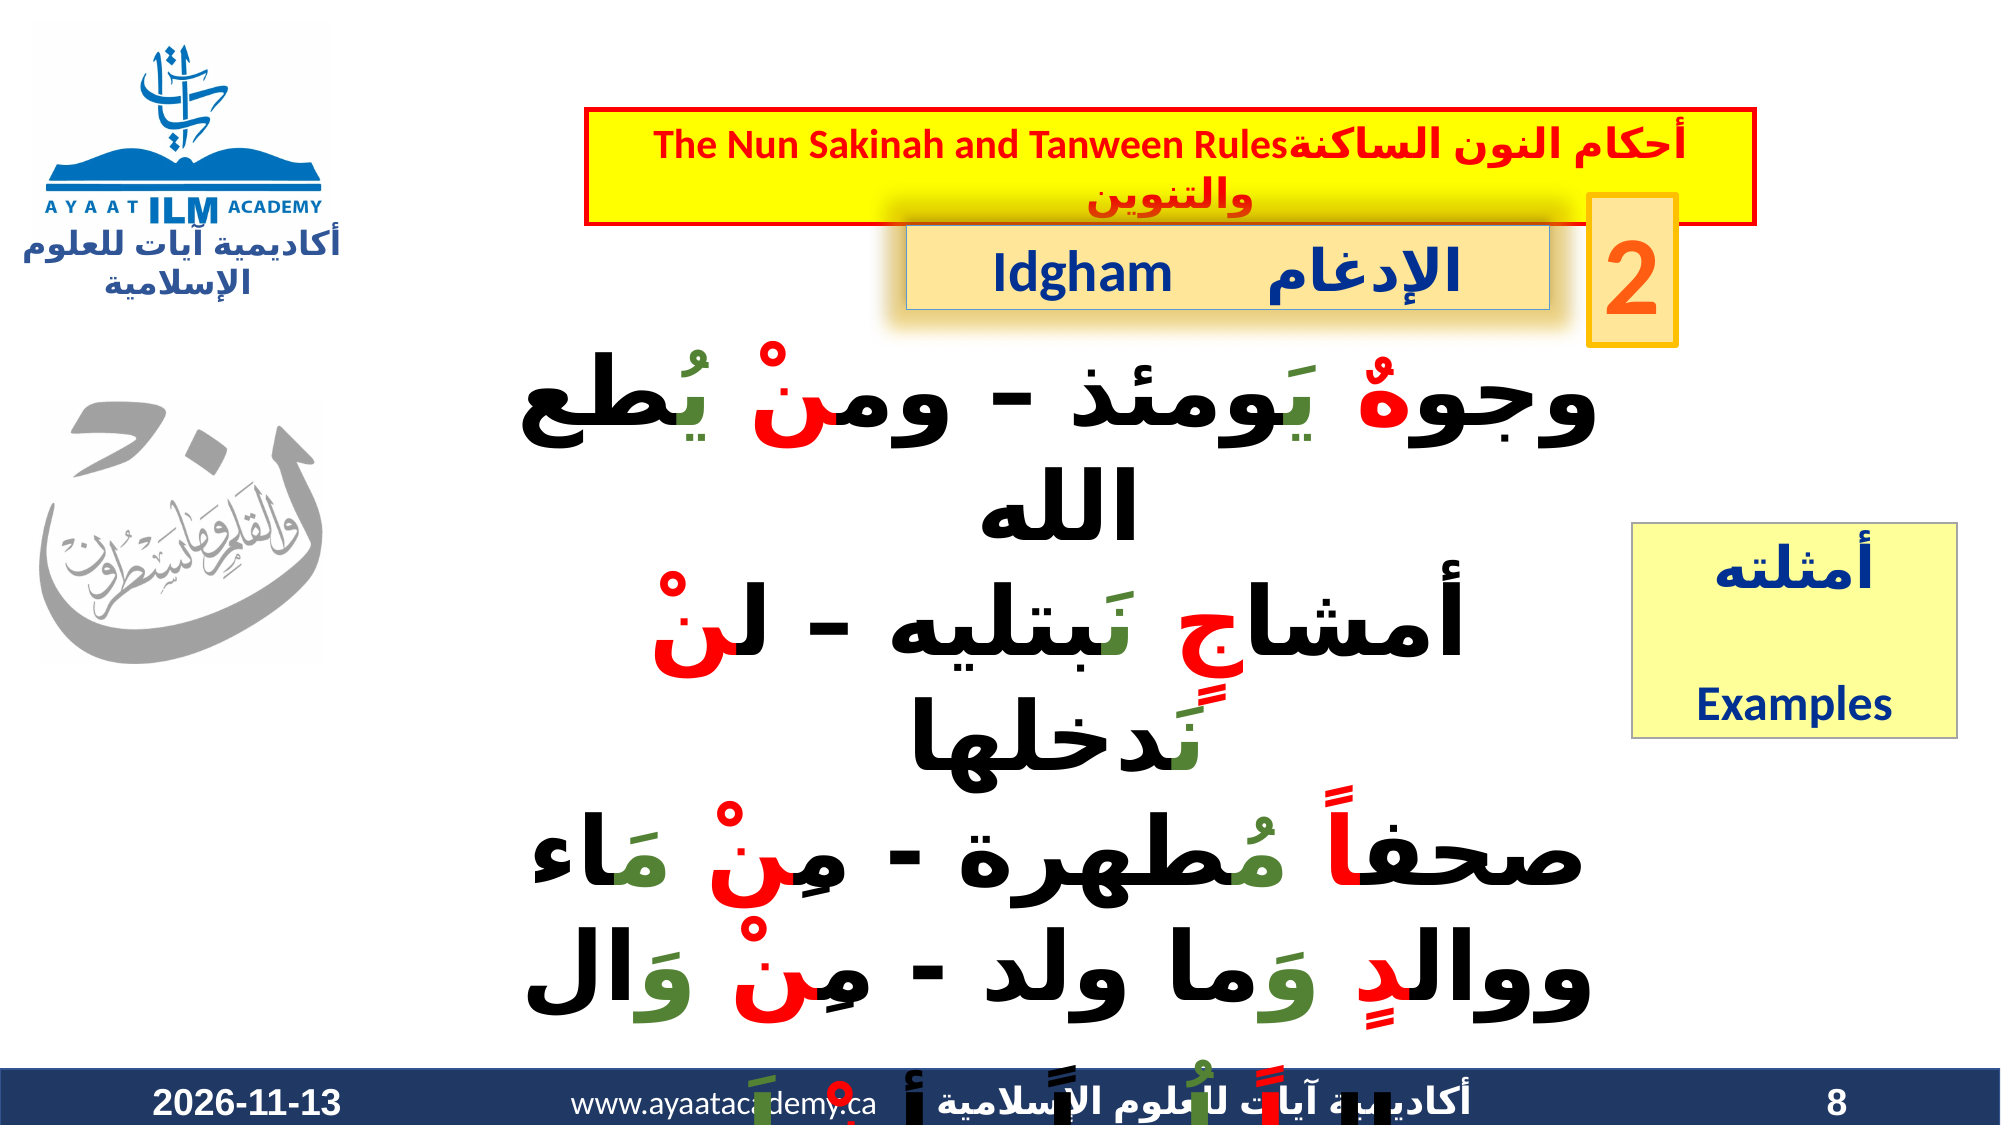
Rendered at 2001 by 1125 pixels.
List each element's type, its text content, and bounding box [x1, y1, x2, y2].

text_box The Nun Sakinah and Tanween Rulesأحكام النون الساكنة والتنوين [586, 109, 1755, 224]
slide_number 8 [1638, 1070, 1863, 1125]
text_box 2 [1588, 195, 1676, 345]
text_box أمثلته Examples [1638, 522, 1958, 739]
text_box وجوهٌ يَومئذ – ومنْ يُطع الله أمشاجٍ نَبتليه – لنْ نَدخلها صحفاً مُطهرة - مِنْ مَاء ووالدٍ وَما ولد - مِنْ وَال مالـاً لُبداً – أنْ لَن عيشةٍ رَضية - مِنْ رسول [481, 322, 1638, 1125]
picture [39, 400, 323, 664]
picture [32, 21, 332, 241]
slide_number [137, 1070, 481, 1125]
text_box الإدغام Idgham [906, 225, 1550, 310]
